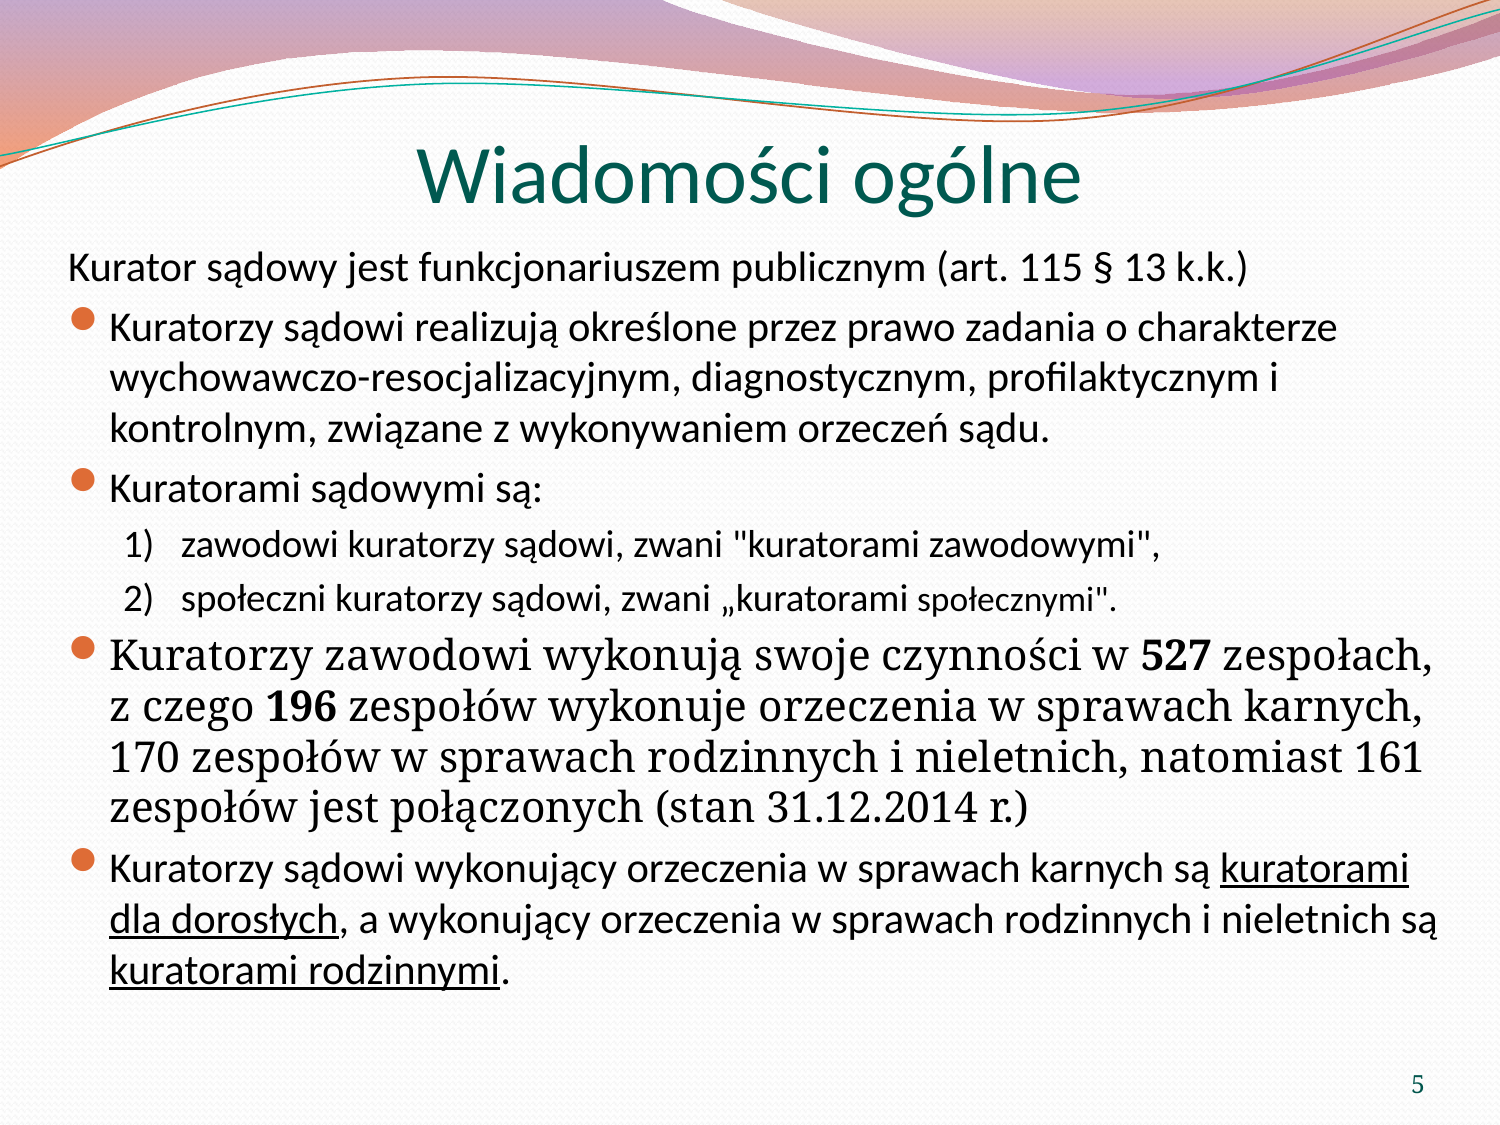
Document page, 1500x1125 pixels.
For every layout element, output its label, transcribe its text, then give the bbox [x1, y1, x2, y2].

list Kurator sądowy jest funkcjonariuszem publicznym (art. 115 § 13 k.k.) Kuratorzy sądowi realizują określone przez prawo zadania o charakterze wychowawczo-resocjalizacyjnym, diagnostycznym, profilaktycznym i kontrolnym, związane z wykonywaniem orzeczeń sądu. Kuratorami sądowymi są: 1) zawodowi kuratorzy sądowi, zwani "kuratorami zawodowymi", 2) społeczni kuratorzy sądowi, zwani „kuratorami społecznymi". Kuratorzy zawodowi wykonują swoje czynności w 527 zespołach, z czego 196 zespołów wykonuje orzeczenia w sprawach karnych, 170 zespołów w sprawach rodzinnych i nieletnich, natomiast 161 zespołów jest połączonych (stan 31.12.2014 r.) Kuratorzy sądowi wykonujący orzeczenia w sprawach karnych są kuratorami dla dorosłych, a wykonujący orzeczenia w sprawach rodzinnych i nieletnich są kuratorami rodzinnymi. [53, 231, 1459, 1047]
slide_number 5 [1299, 1042, 1425, 1103]
title Wiadomości ogólne [75, 115, 1425, 220]
